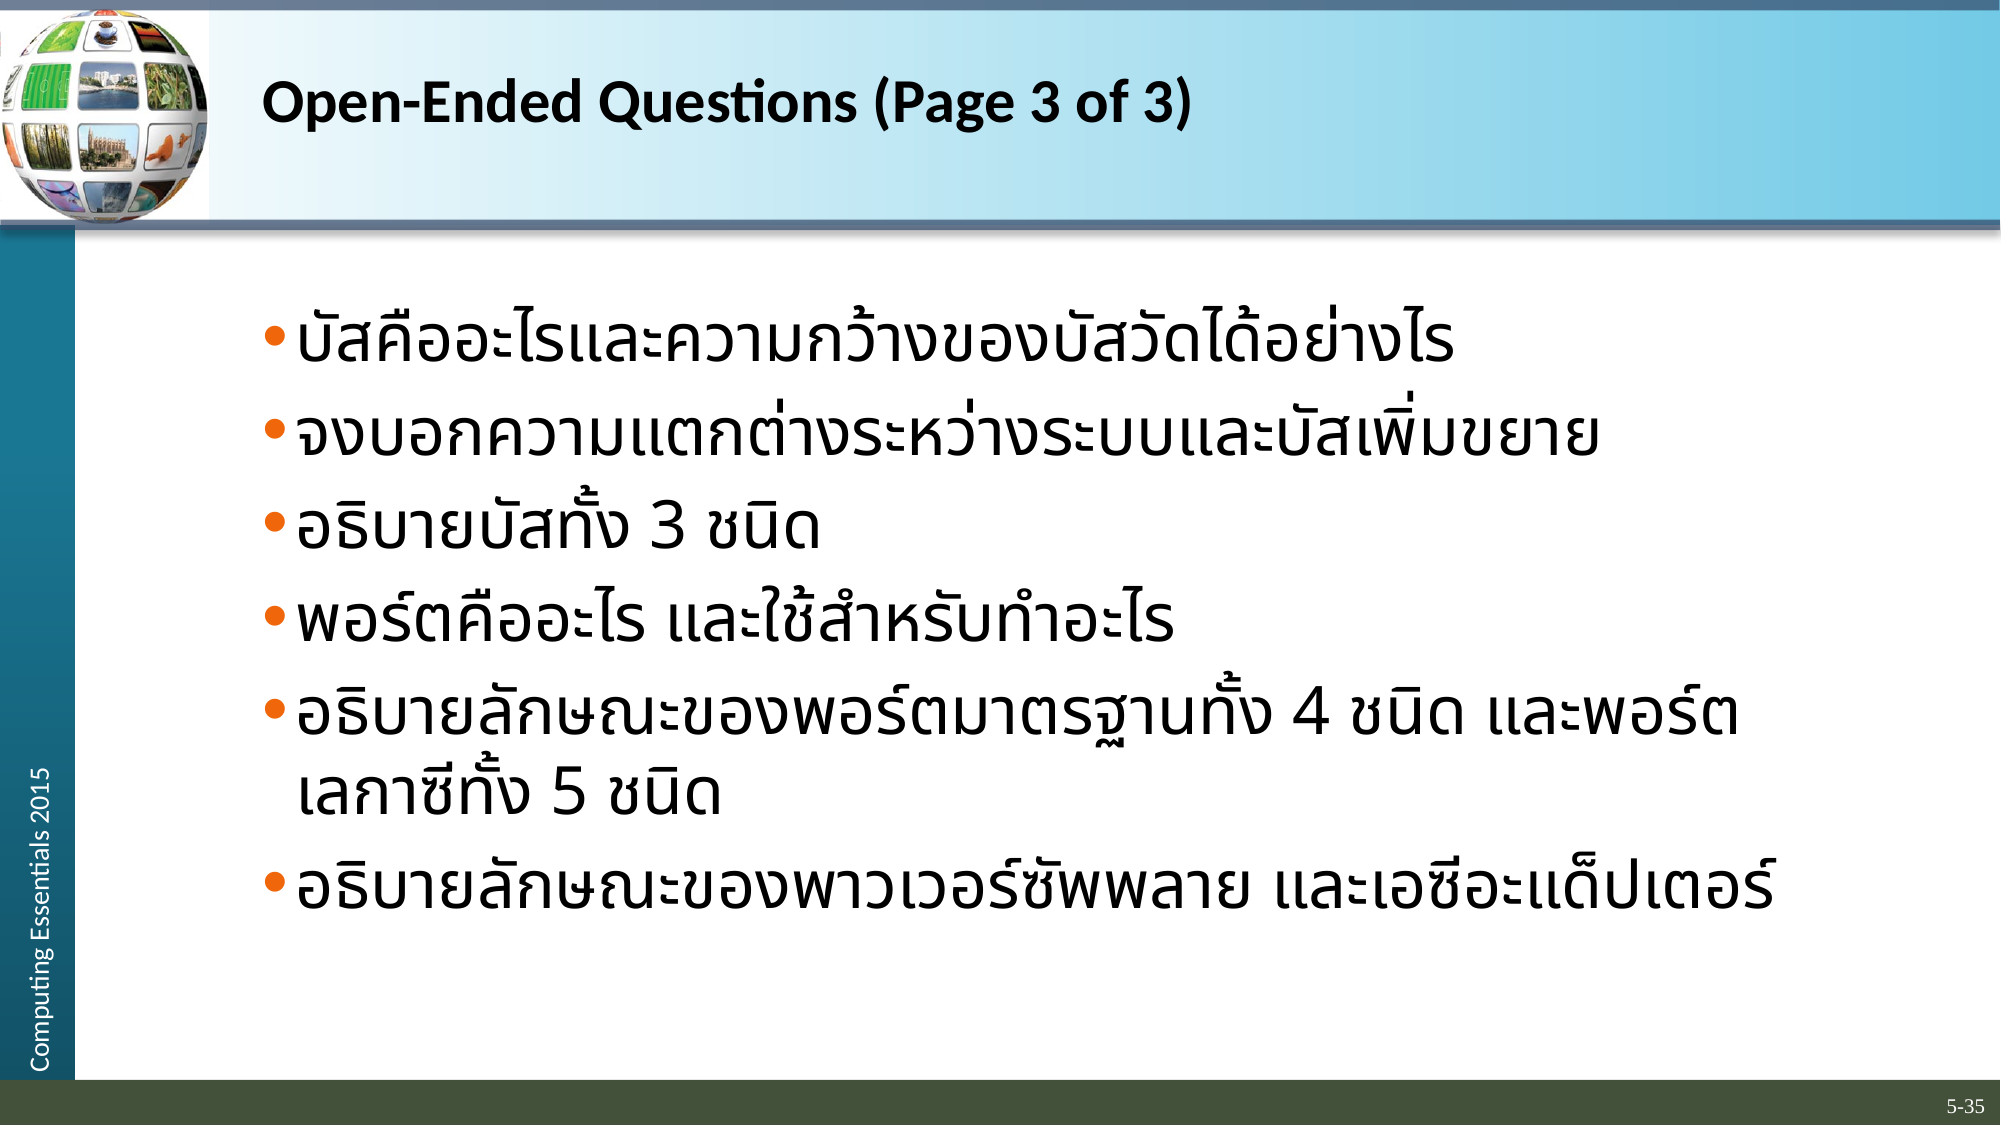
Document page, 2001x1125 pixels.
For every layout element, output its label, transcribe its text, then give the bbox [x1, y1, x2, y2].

picture [0, 11, 210, 219]
title Open-Ended Questions (Page 3 of 3) [247, 0, 1985, 195]
list บัสคืออะไรและความกว้างของบัสวัดได้อย่างไร จงบอกความแตกต่างระหว่างระบบและบัสเพิ่มขยาย อธิบายบัสทั้ง 3 ชนิด พอร์ตคืออะไร และใช้สำหรับทำอะไร อธิบายลักษณะของพอร์ตมาตรฐานทั้ง 4 ชนิด และพอร์ตเลกาซีทั้ง 5 ชนิด อธิบายลักษณะของพาวเวอร์ซัพพลาย และเอซีอะแด็ปเตอร์ [247, 287, 1807, 995]
